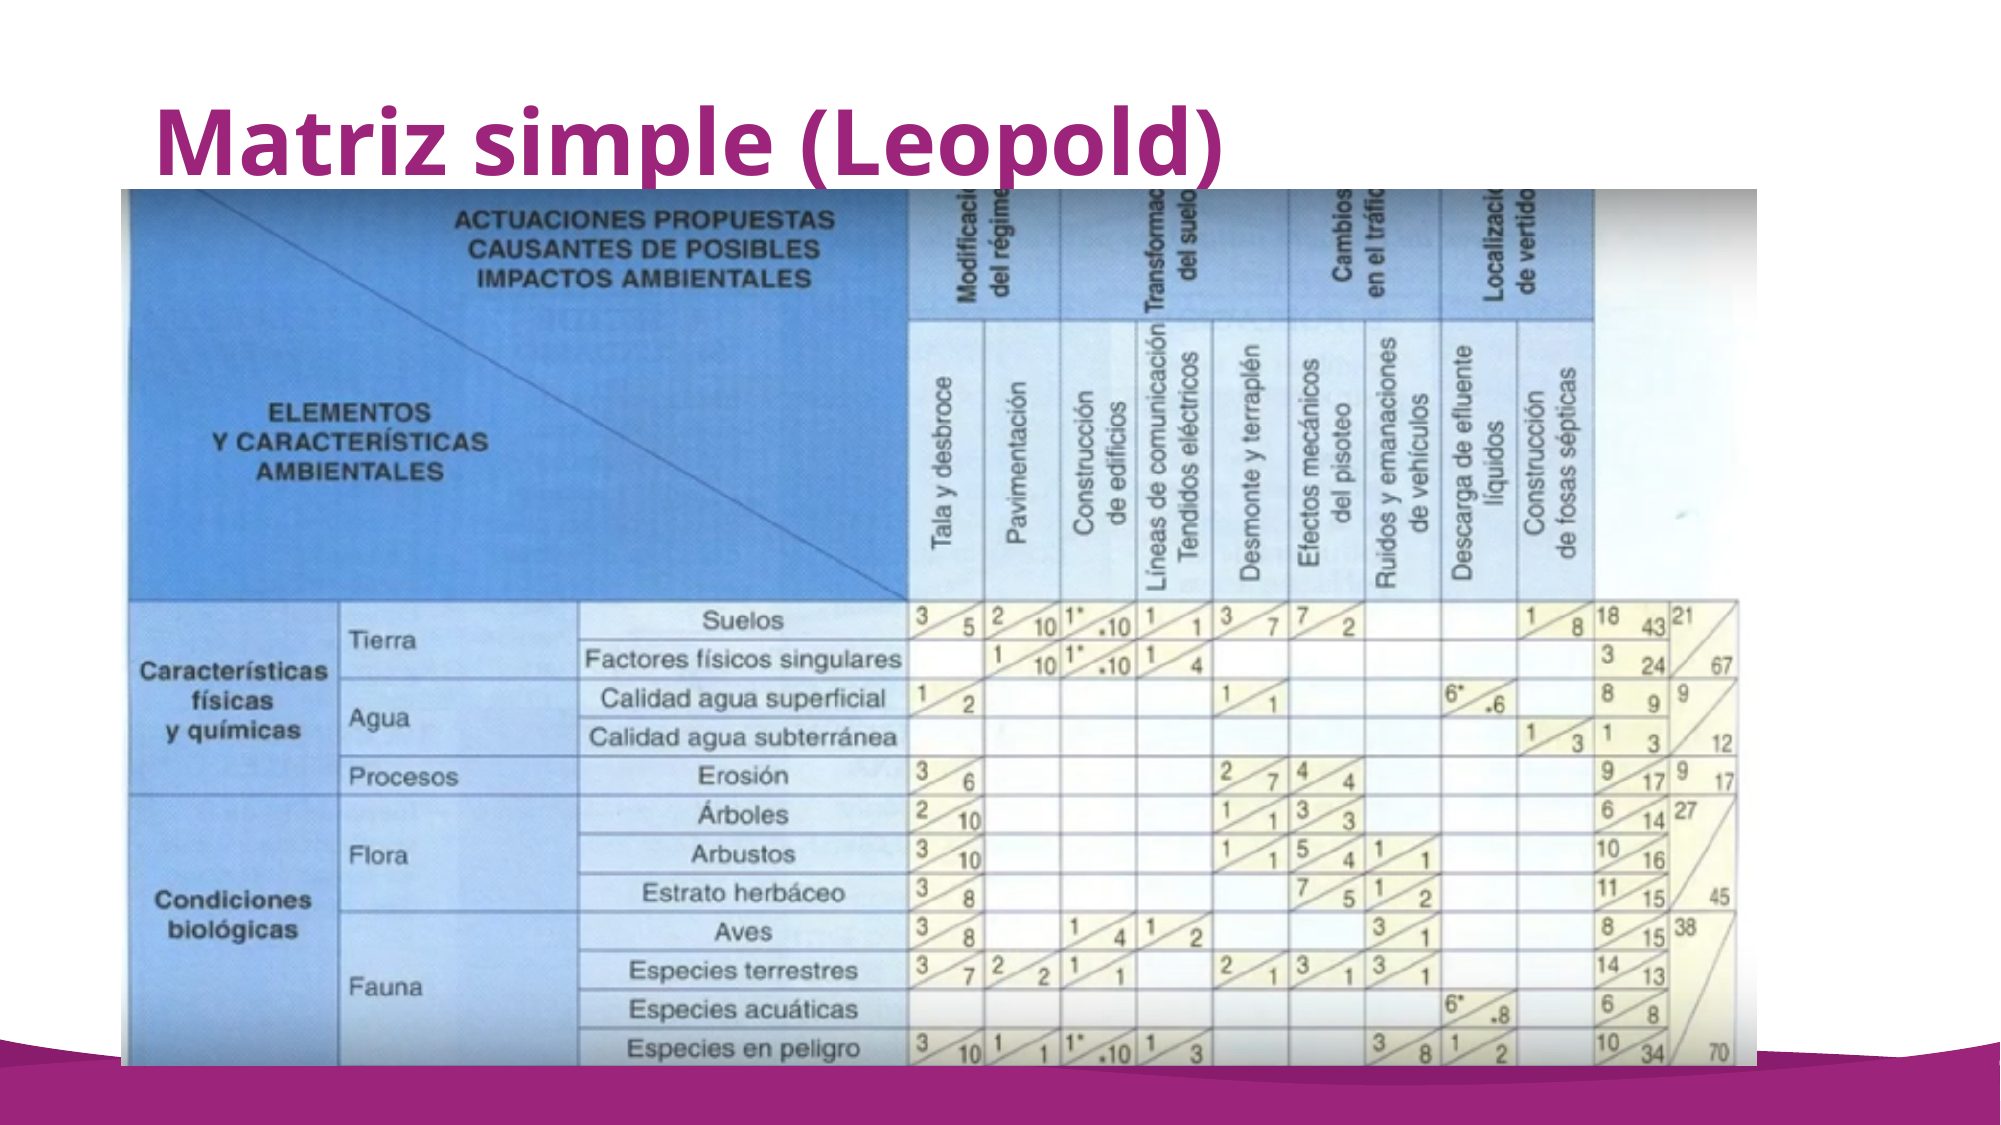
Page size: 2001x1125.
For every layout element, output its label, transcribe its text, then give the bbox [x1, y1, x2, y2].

picture [121, 189, 1757, 1066]
title Matriz simple (Leopold) [137, 59, 1863, 278]
